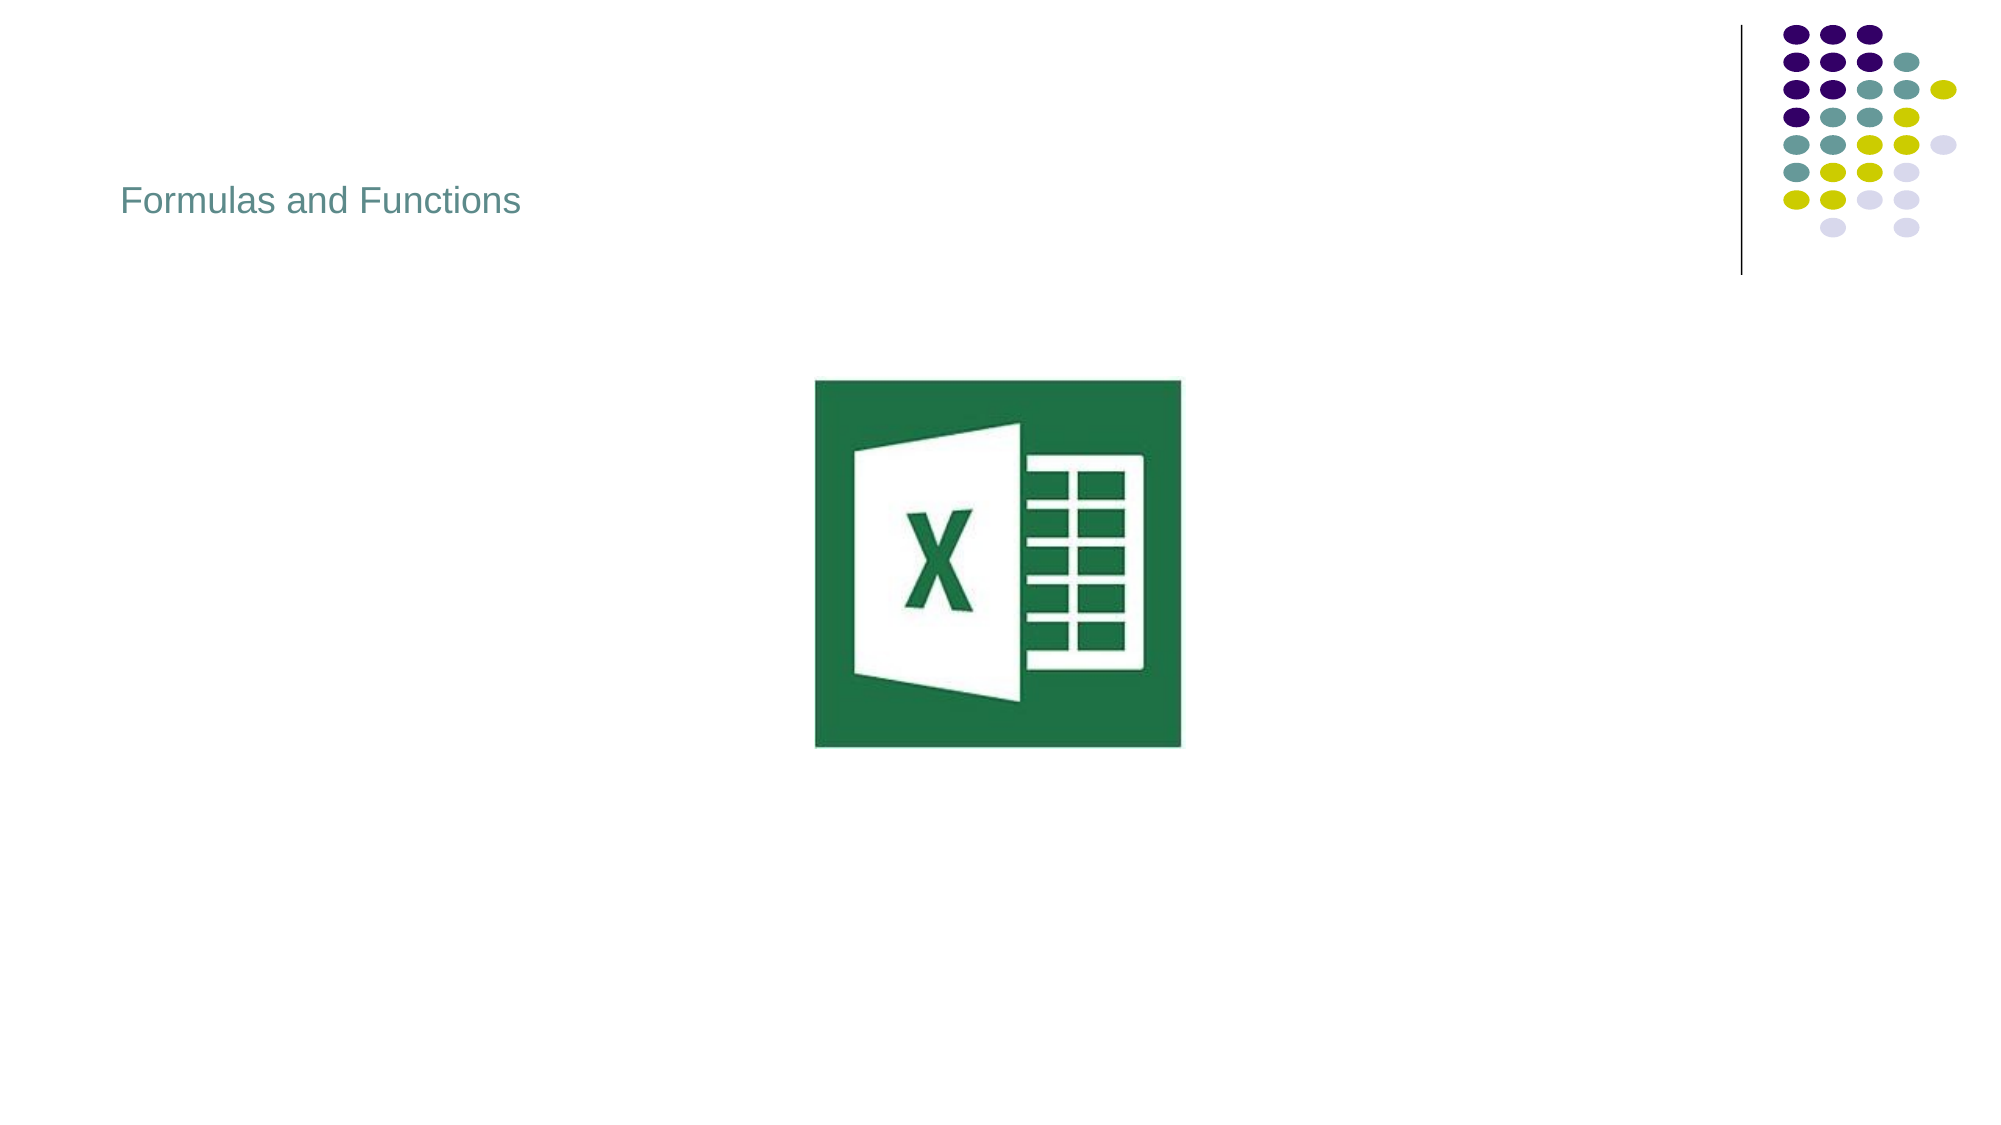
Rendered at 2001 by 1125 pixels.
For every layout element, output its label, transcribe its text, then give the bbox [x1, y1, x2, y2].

text_box Formulas and Functions [105, 169, 814, 229]
picture [813, 376, 1187, 749]
